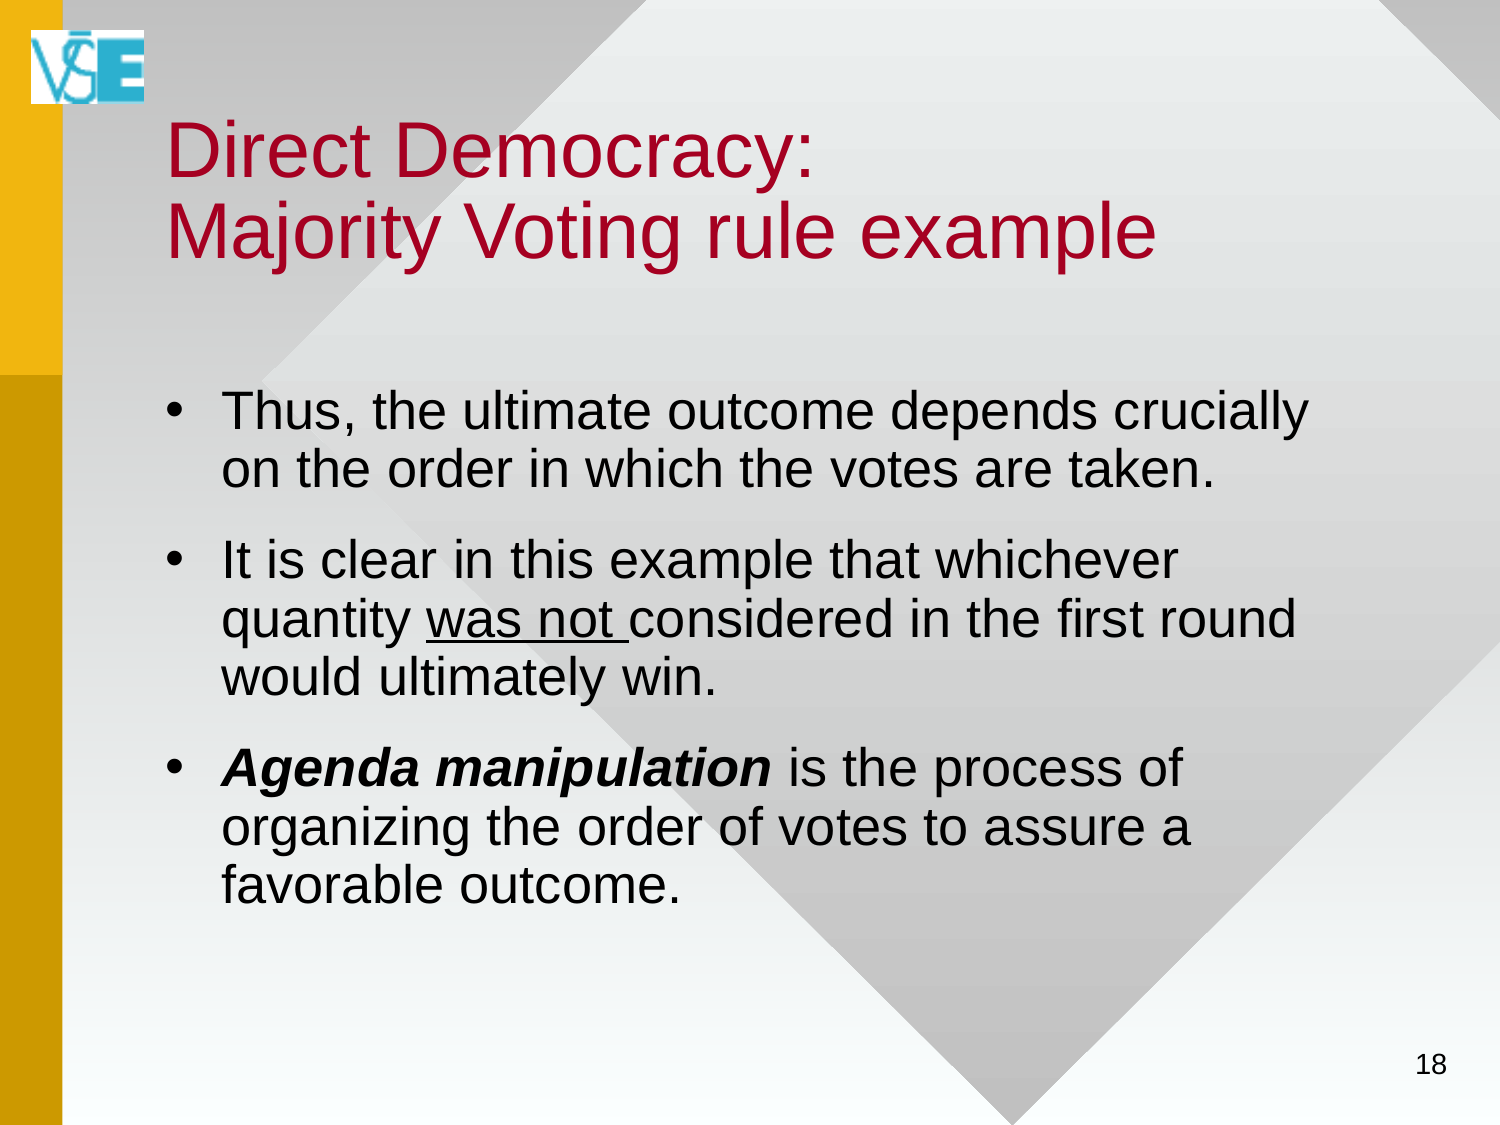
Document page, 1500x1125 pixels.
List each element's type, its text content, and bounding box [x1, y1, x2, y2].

picture [31, 30, 144, 104]
title Direct Democracy: Majority Voting rule example [150, 99, 1388, 288]
list Thus, the ultimate outcome depends crucially on the order in which the votes are taken. It is clear in this example that whichever quantity was not considered in the first round would ultimately win. Agenda manipulation is the process of organizing the order of votes to assure a favorable outcome. [150, 375, 1388, 975]
text_box 18 [1087, 1050, 1463, 1088]
